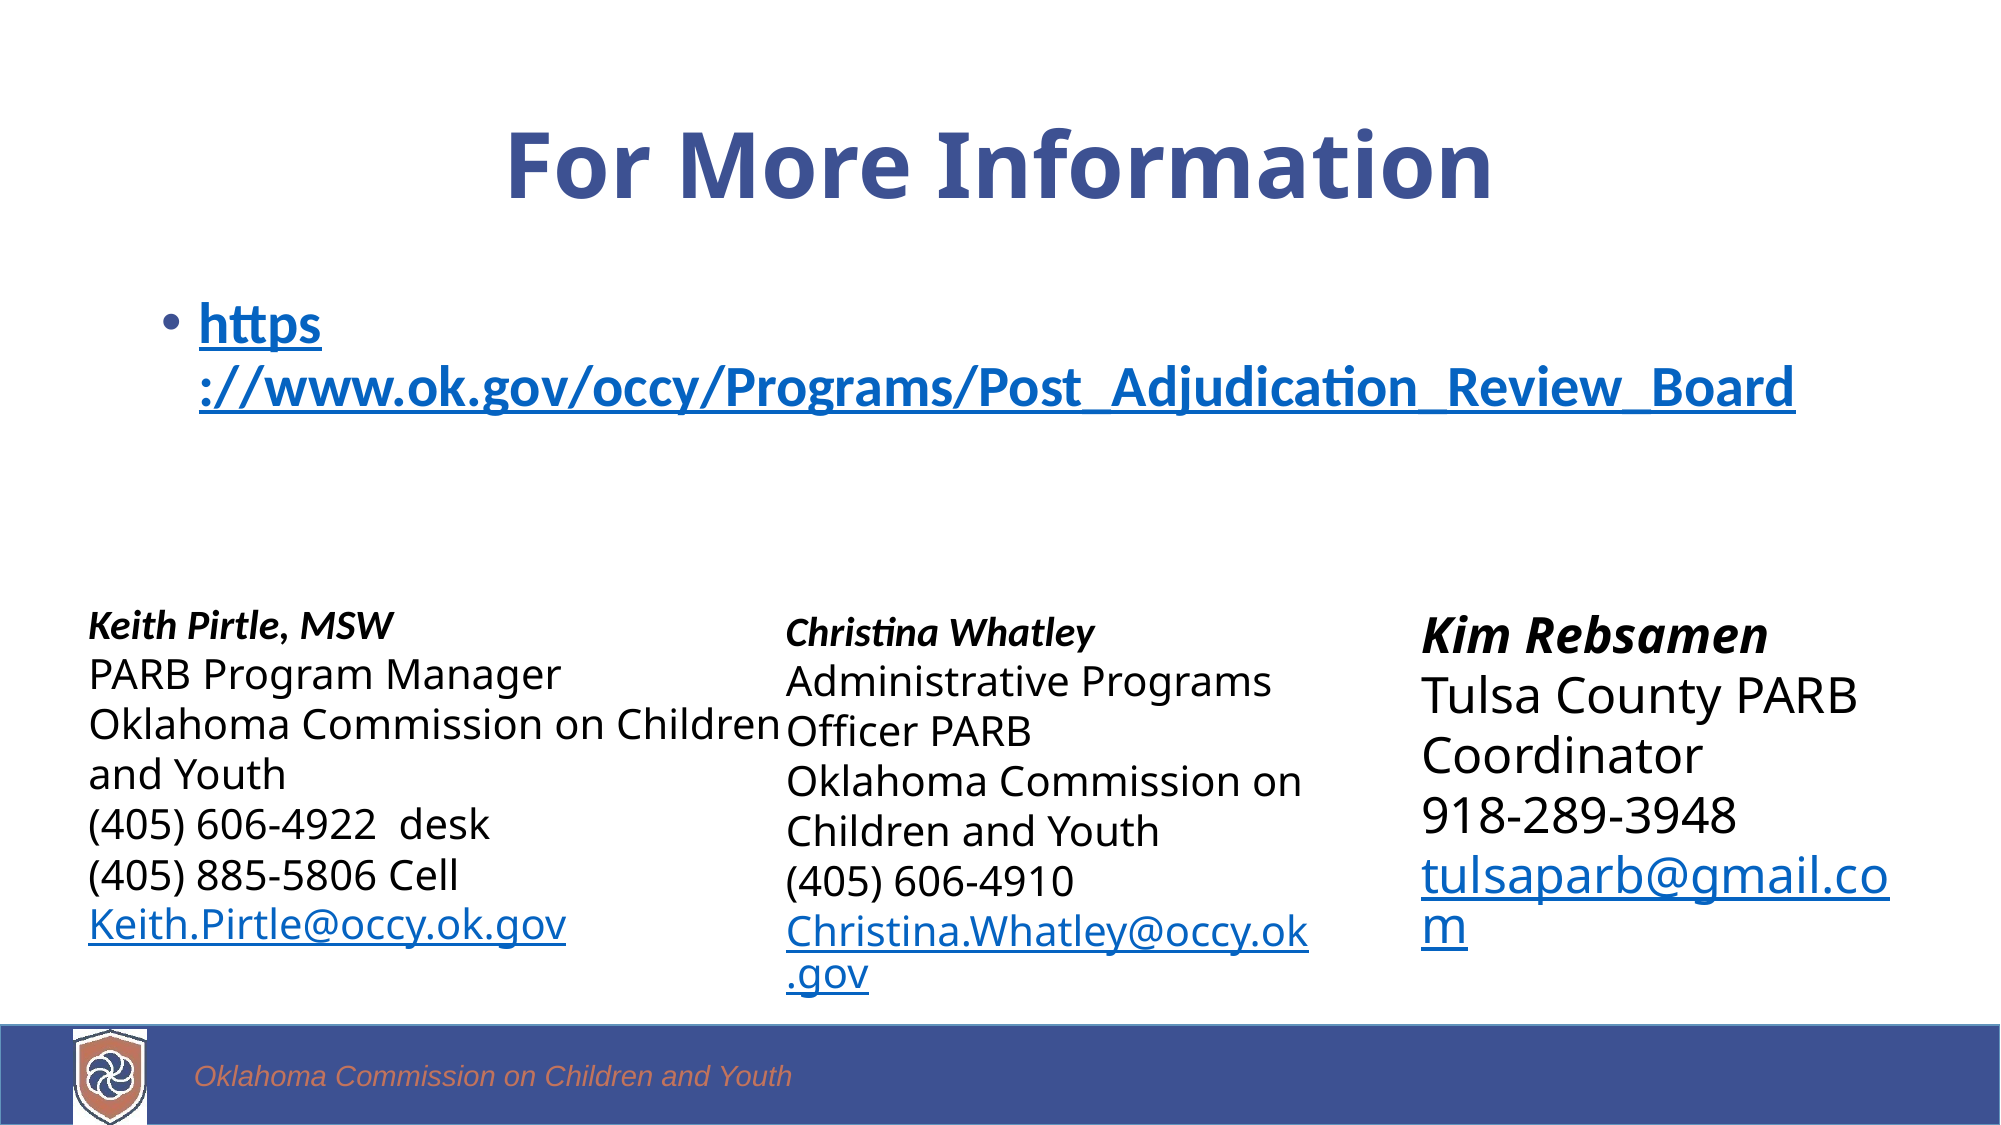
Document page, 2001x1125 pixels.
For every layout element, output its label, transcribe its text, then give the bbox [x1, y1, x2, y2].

text_box Kim Rebsamen Tulsa County PARB Coordinator 918-289-3948 tulsaparb@gmail.com [1406, 596, 1944, 959]
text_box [0, 1024, 2000, 1125]
list https://www.ok.gov/occy/Programs/Post_Adjudication_Review_Board [146, 195, 1872, 909]
title For More Information [137, 59, 1863, 278]
text_box Christina Whatley Administrative Programs Officer PARB Oklahoma Commission on Children and Youth (405) 606-4910 Christina.Whatley@occy.ok.gov [771, 597, 1334, 1010]
picture [73, 1029, 147, 1125]
text_box Keith Pirtle, MSW PARB Program Manager Oklahoma Commission on Children and Youth (405) 606-4922 desk (405) 885-5806 Cell Keith.Pirtle@occy.ok.gov [73, 552, 814, 1001]
